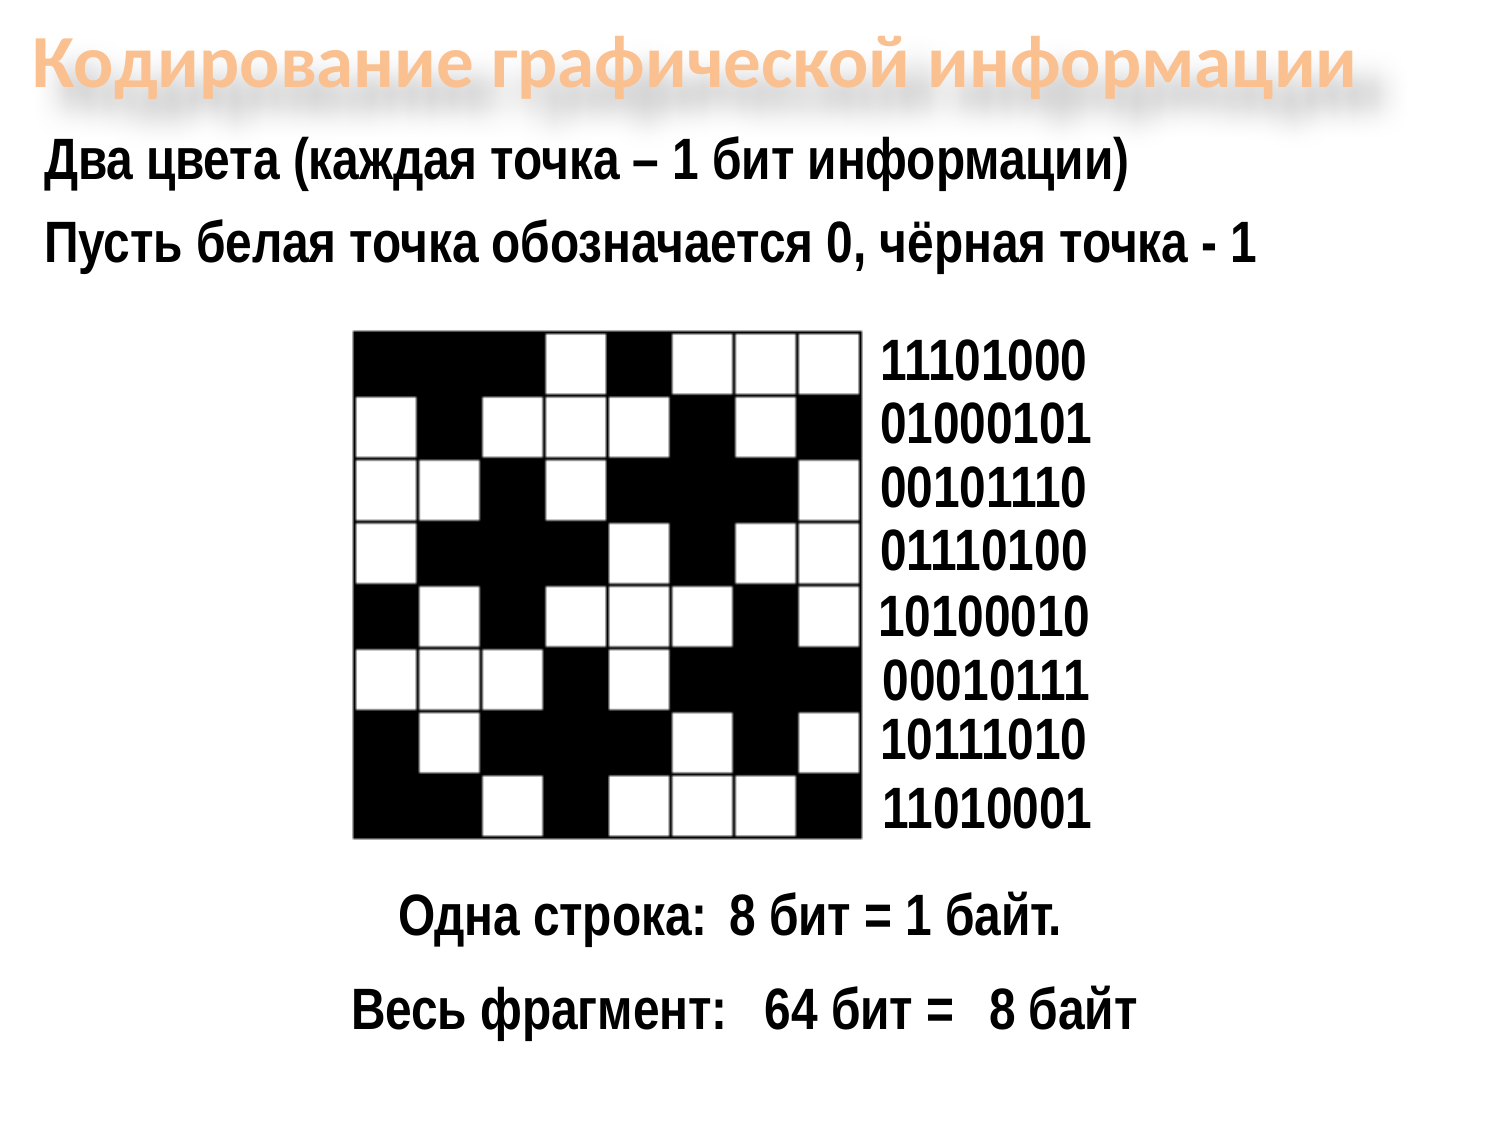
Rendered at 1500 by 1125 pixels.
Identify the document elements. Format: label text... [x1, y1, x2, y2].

text_box 00101110 [873, 441, 1126, 504]
text_box Пусть белая точка обозначается 0, чёрная точка - 1 [29, 196, 1353, 281]
text_box 10100010 [873, 571, 1124, 635]
text_box Кодирование графической информации [17, 5, 1406, 111]
text_box 8 байт [974, 964, 1199, 1049]
text_box 00010111 [873, 635, 1128, 720]
text_box 11101000 [865, 314, 1126, 378]
text_box Весь фрагмент: [336, 964, 749, 1049]
text_box 8 бит = 1 байт. [714, 869, 1093, 955]
text_box 01110100 [873, 504, 1126, 590]
text_box 64 бит = [749, 964, 974, 1049]
text_box 01000101 [873, 378, 1126, 441]
text_box Два цвета (каждая точка – 1 бит информации) [29, 113, 1182, 196]
picture [348, 326, 869, 847]
text_box Одна строка: [383, 869, 714, 955]
text_box 10111010 [873, 694, 1126, 762]
text_box 11010001 [873, 762, 1128, 848]
